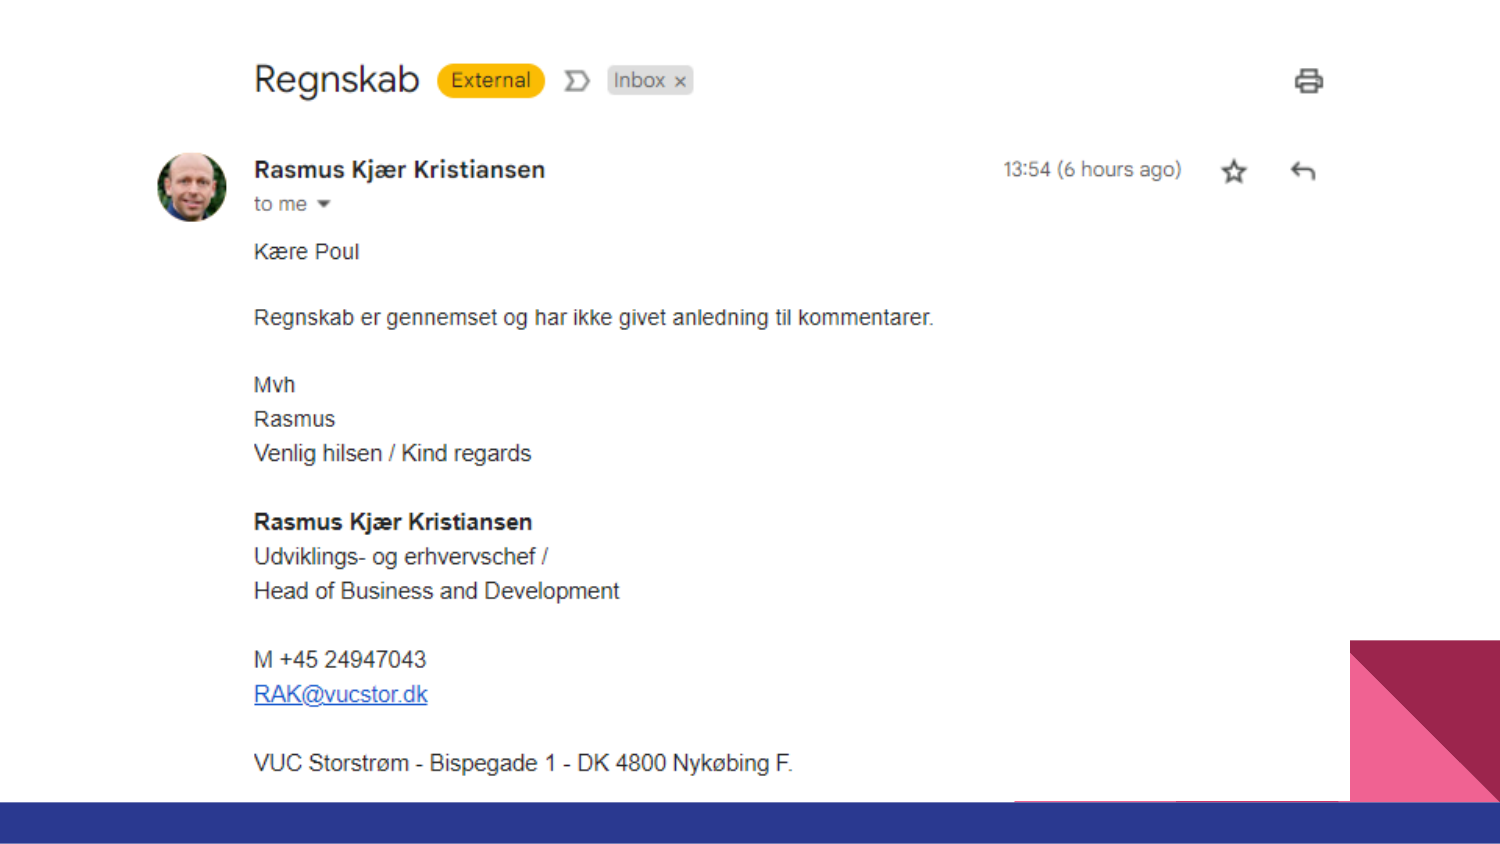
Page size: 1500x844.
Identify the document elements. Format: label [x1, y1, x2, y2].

picture [149, 42, 1351, 801]
